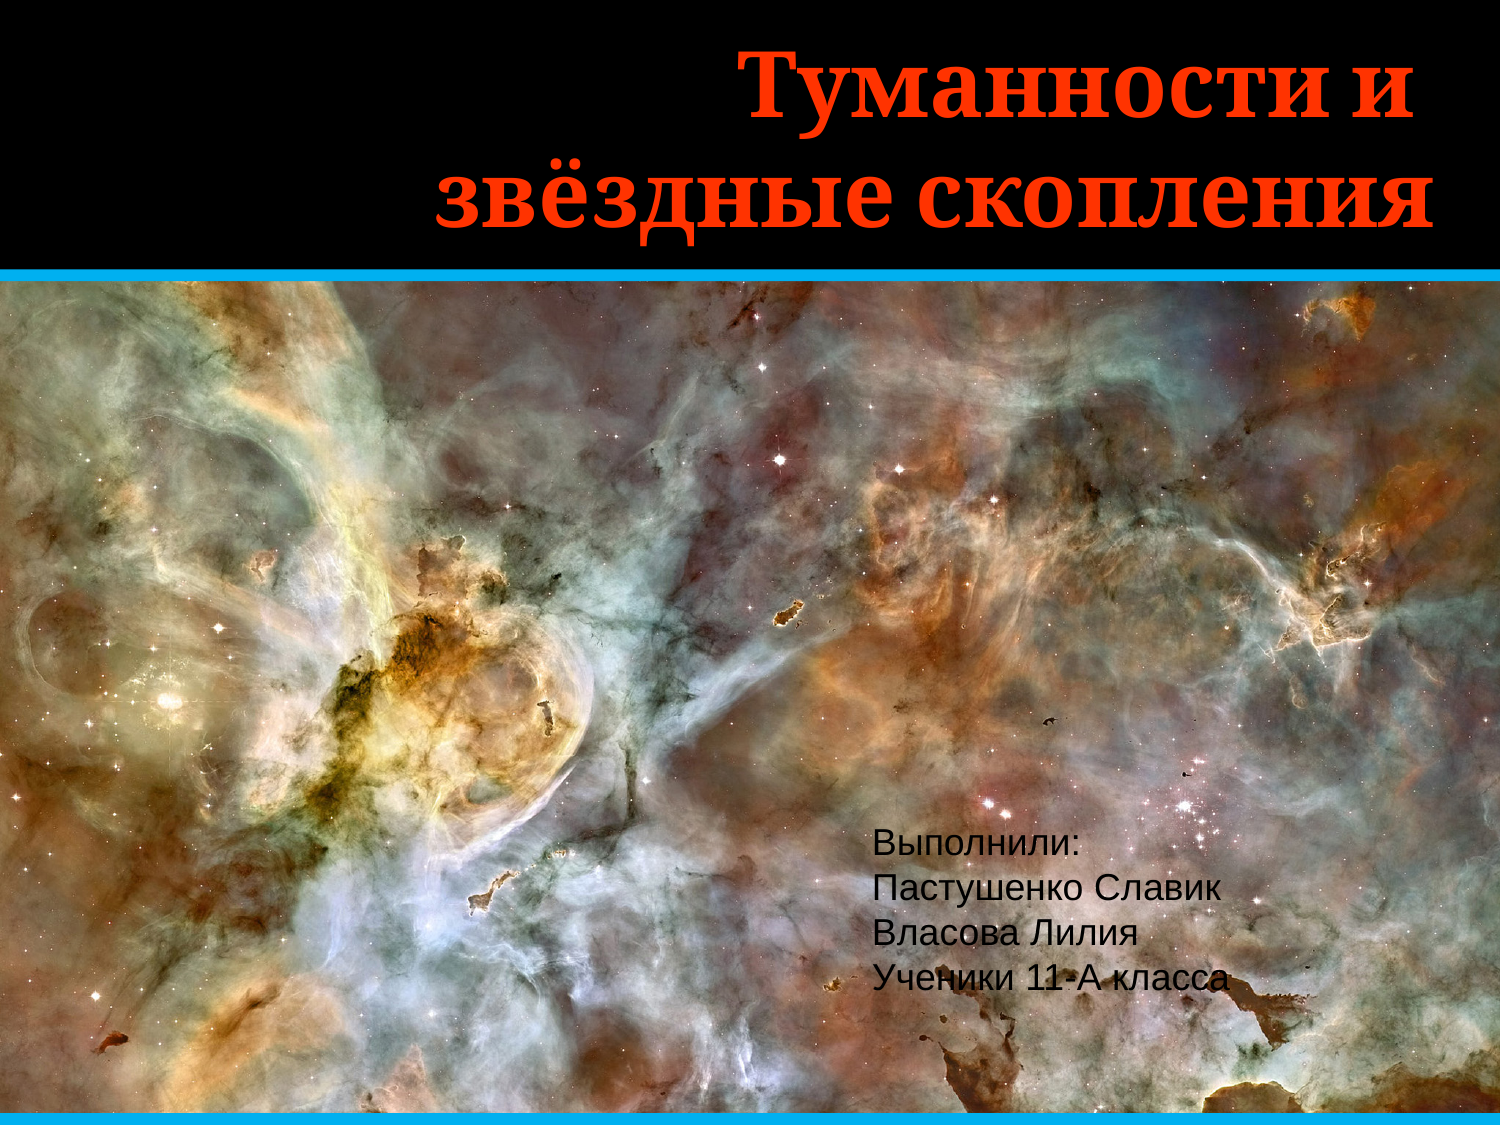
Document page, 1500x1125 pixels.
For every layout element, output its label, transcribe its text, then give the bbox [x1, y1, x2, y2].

picture [0, 282, 1500, 1112]
title Туманности и звёздные скопления [175, 58, 1452, 213]
text_box [0, 269, 1500, 280]
